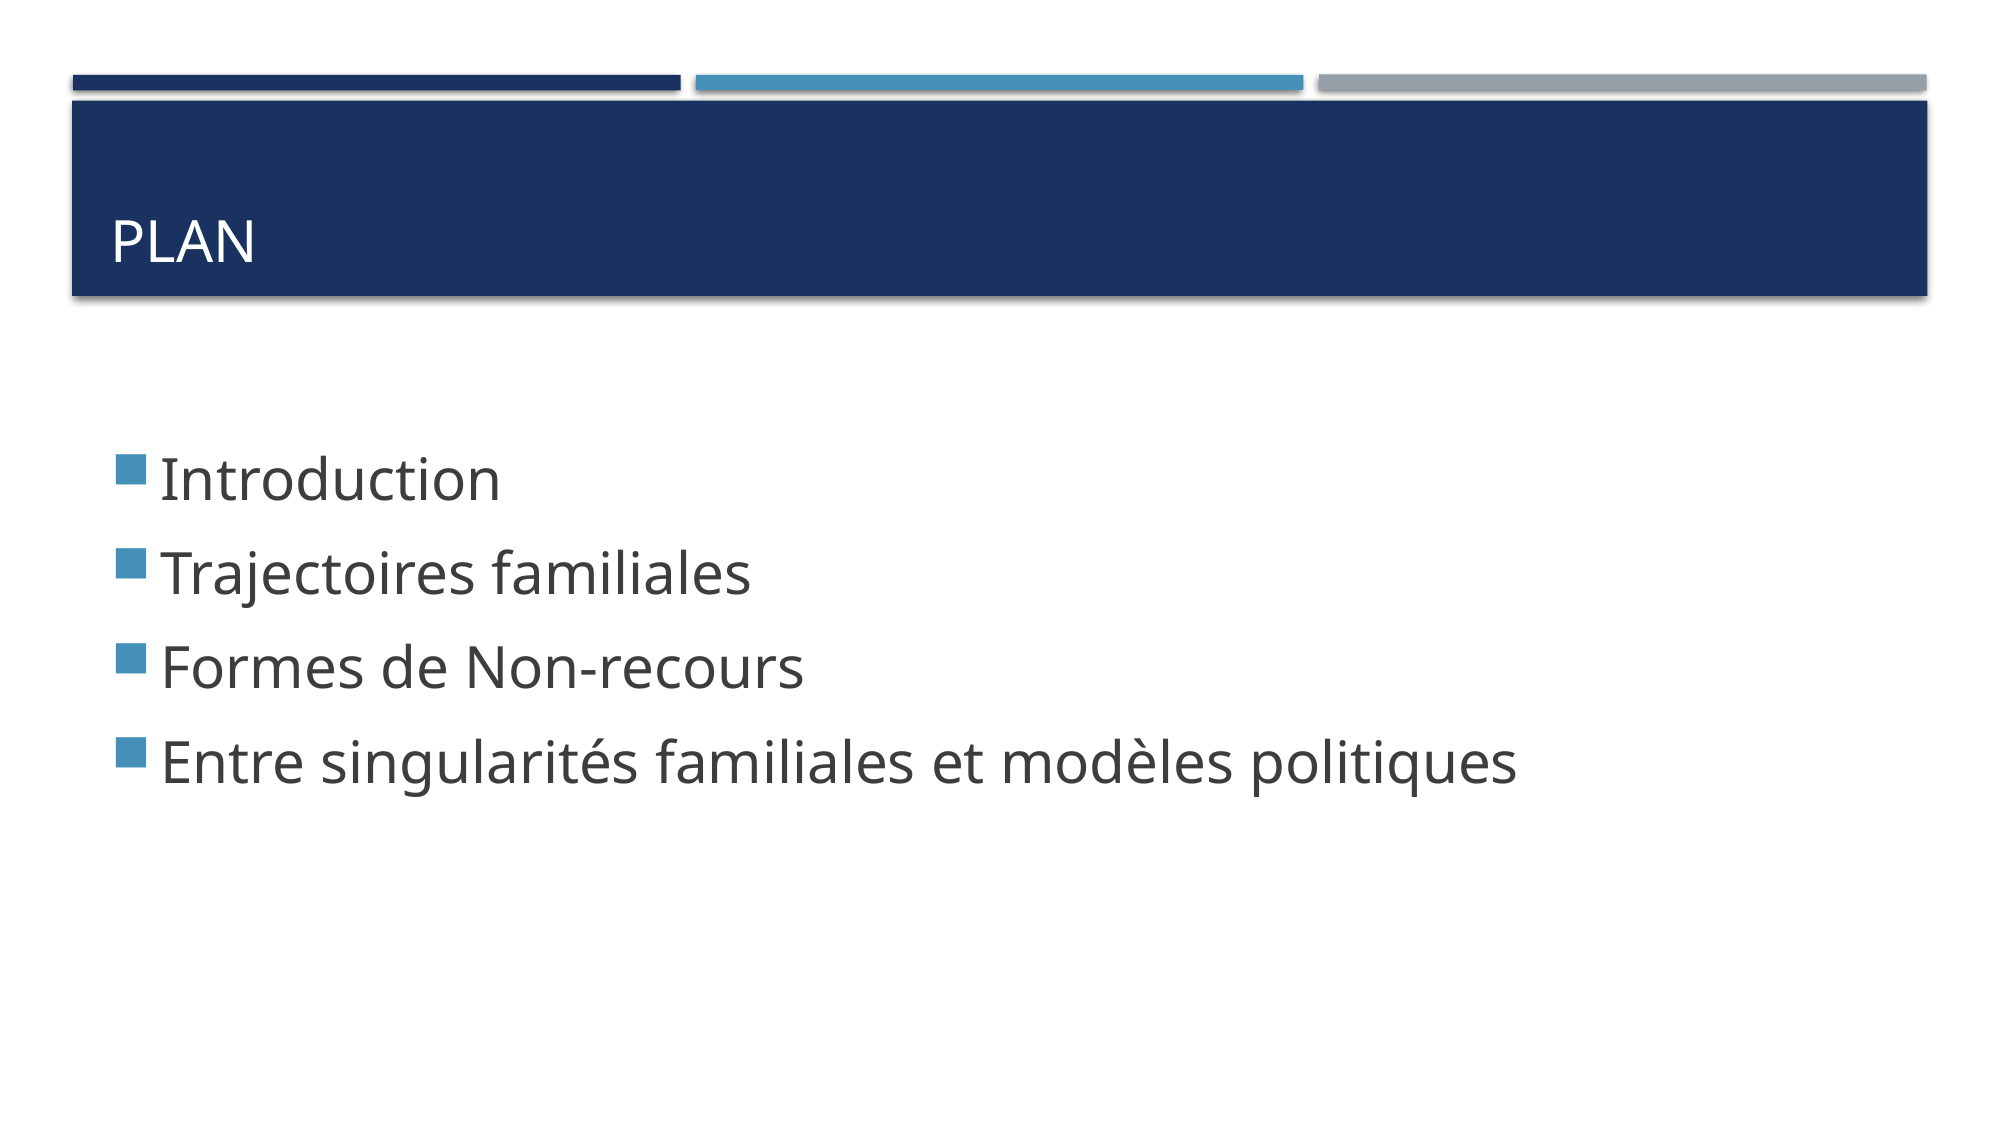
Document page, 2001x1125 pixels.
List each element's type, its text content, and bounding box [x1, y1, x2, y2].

title Plan [95, 115, 1905, 282]
list Introduction Trajectoires familiales Formes de Non-recours Entre singularités familiales et modèles politiques [95, 357, 1905, 962]
